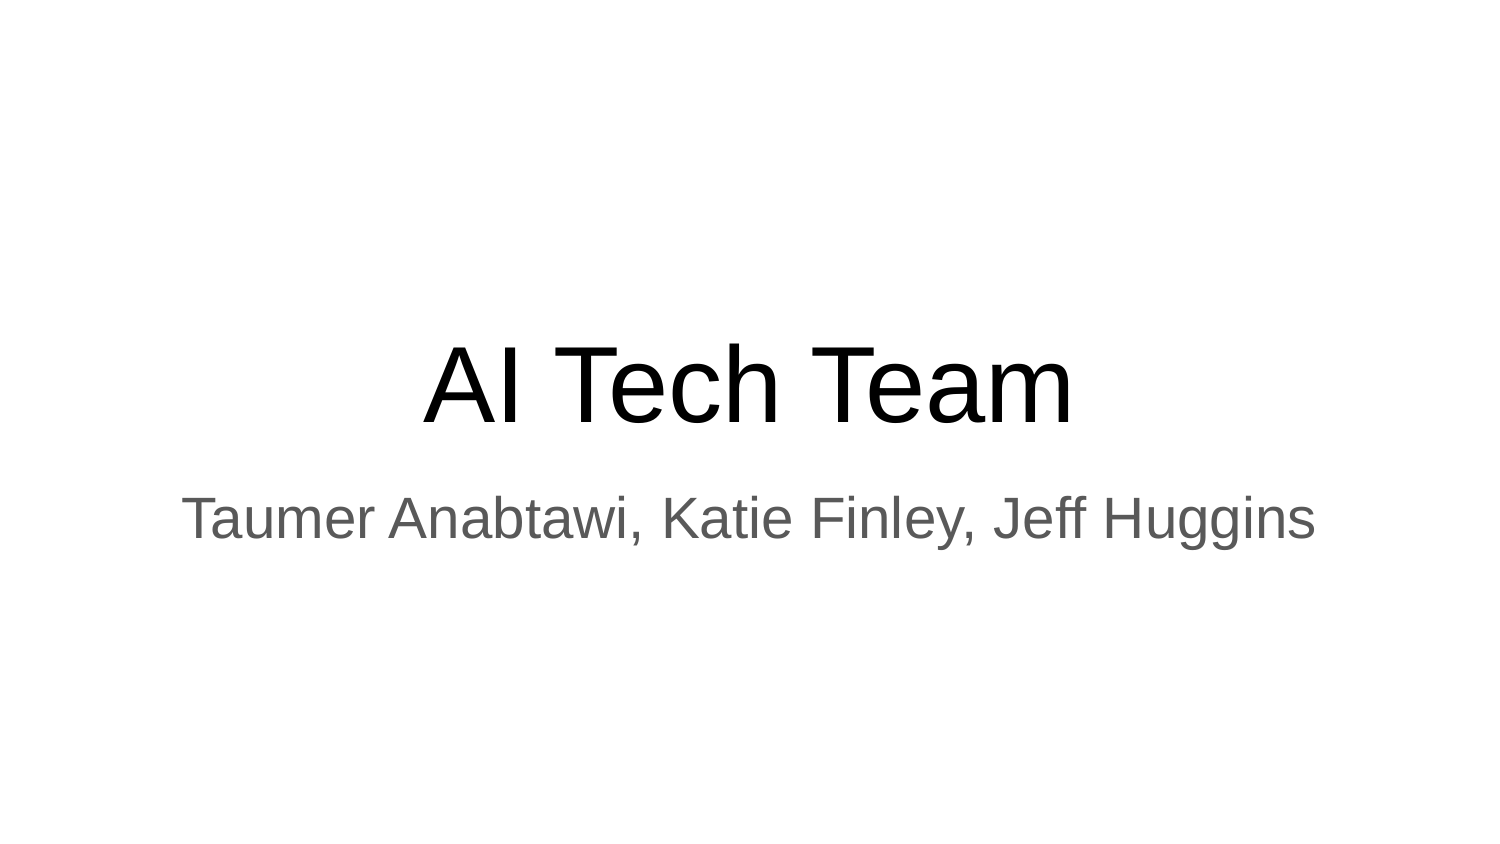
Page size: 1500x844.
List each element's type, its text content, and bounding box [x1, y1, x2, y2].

title AI Tech Team [51, 122, 1449, 459]
subtitle Taumer Anabtawi, Katie Finley, Jeff Huggins [51, 464, 1449, 595]
